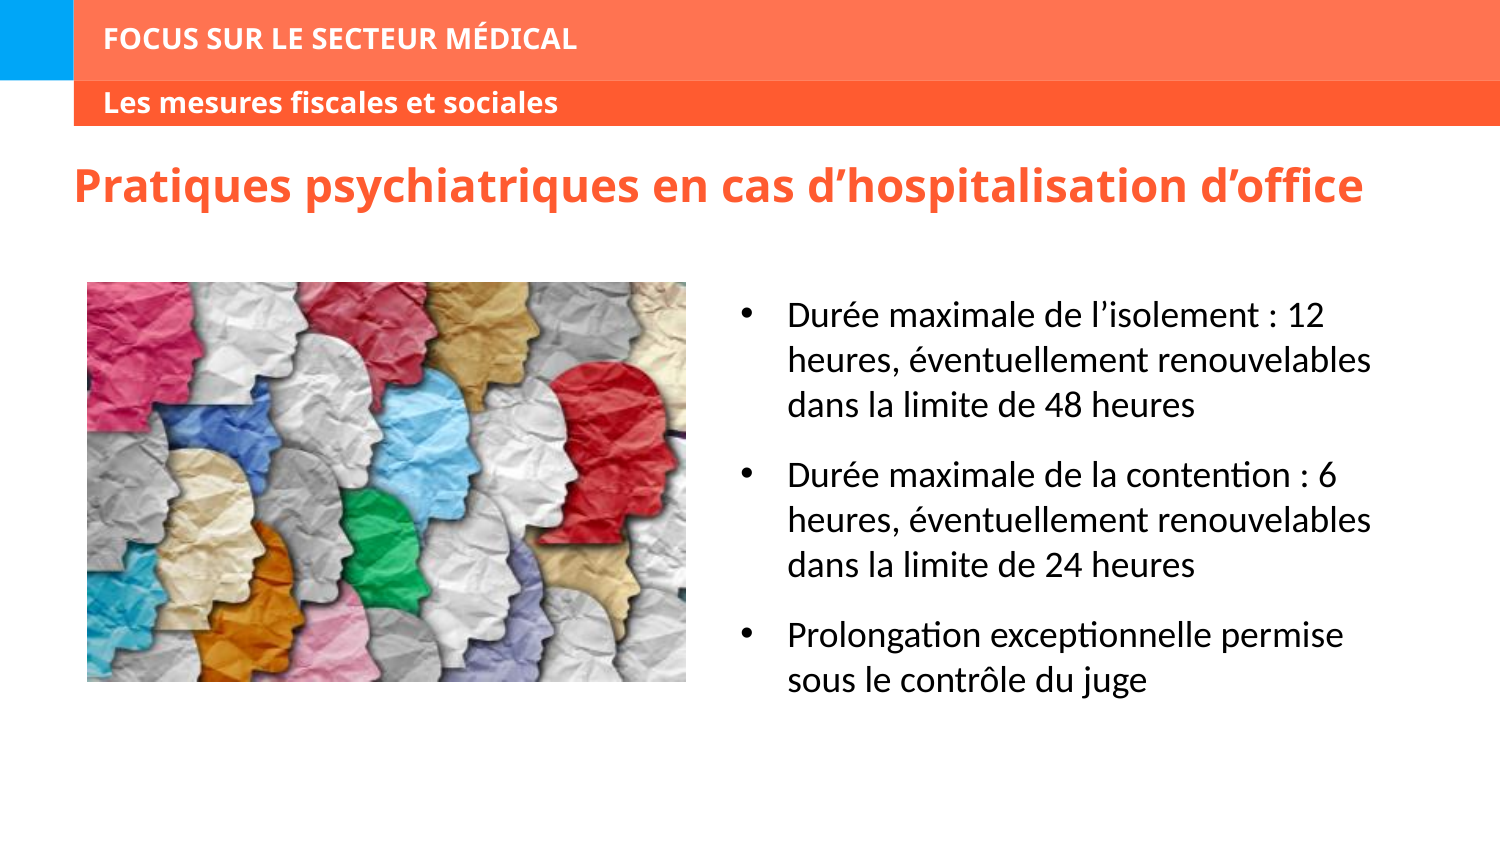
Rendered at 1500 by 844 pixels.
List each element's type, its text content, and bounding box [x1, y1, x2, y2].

text_box Durée maximale de l’isolement : 12 heures, éventuellement renouvelables dans la limite de 48 heures Durée maximale de la contention : 6 heures, éventuellement renouvelables dans la limite de 24 heures Prolongation exceptionnelle permise sous le contrôle du juge [725, 282, 1403, 708]
picture [87, 282, 686, 682]
title Focus sur le secteur médical [87, 0, 1438, 80]
list Les mesures fiscales et sociales [87, 80, 1438, 118]
list Pratiques psychiatriques en cas d’hospitalisation d’office [58, 155, 1403, 809]
